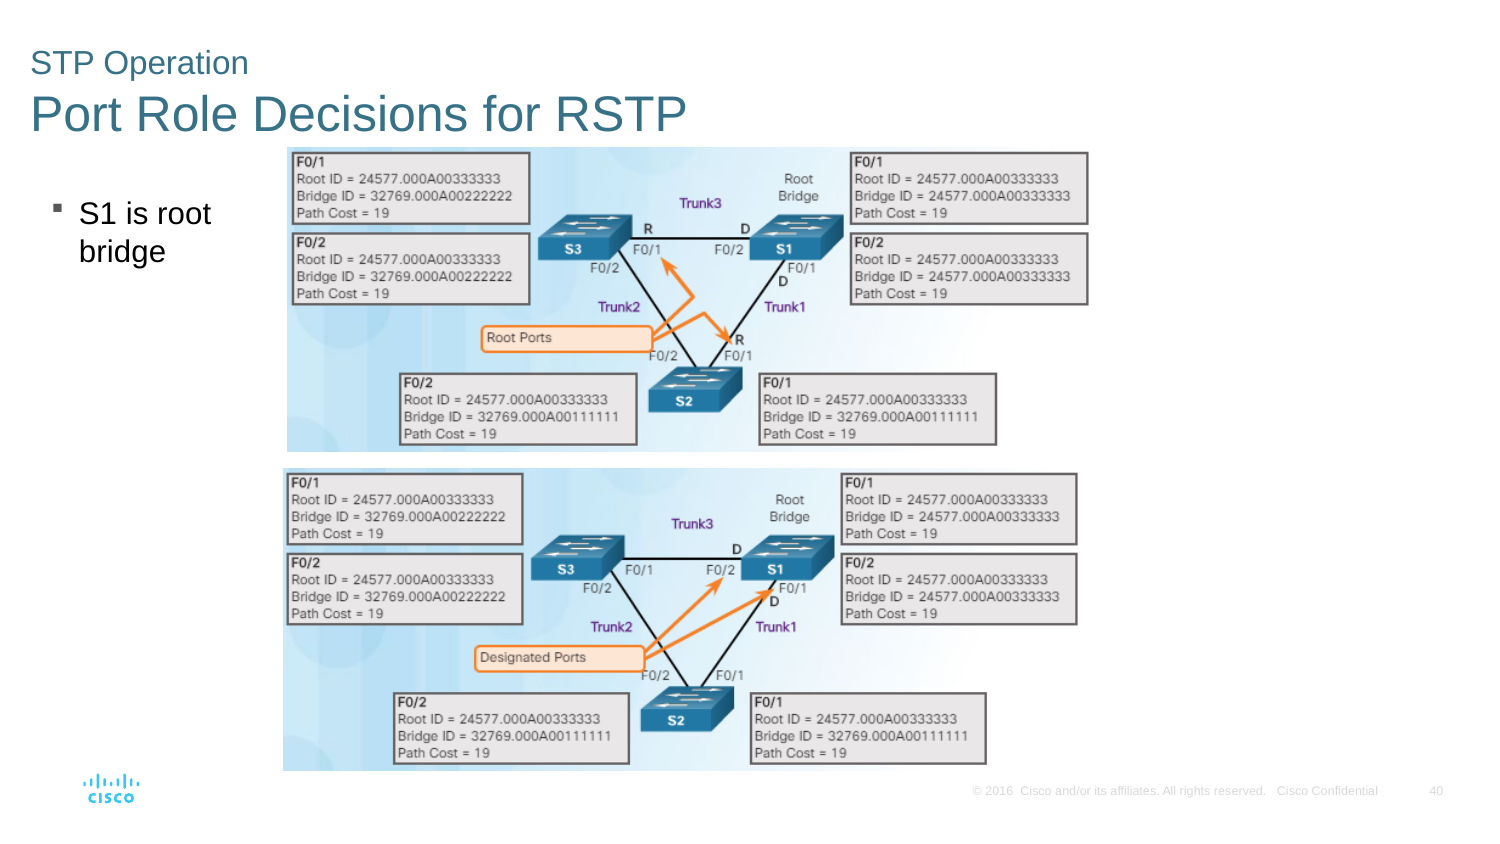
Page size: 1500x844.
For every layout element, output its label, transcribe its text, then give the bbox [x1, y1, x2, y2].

list S1 is root bridge [36, 186, 1449, 731]
title STP Operation Port Role Decisions for RSTP [15, 28, 1437, 154]
picture [283, 467, 1085, 771]
picture [287, 147, 1096, 453]
